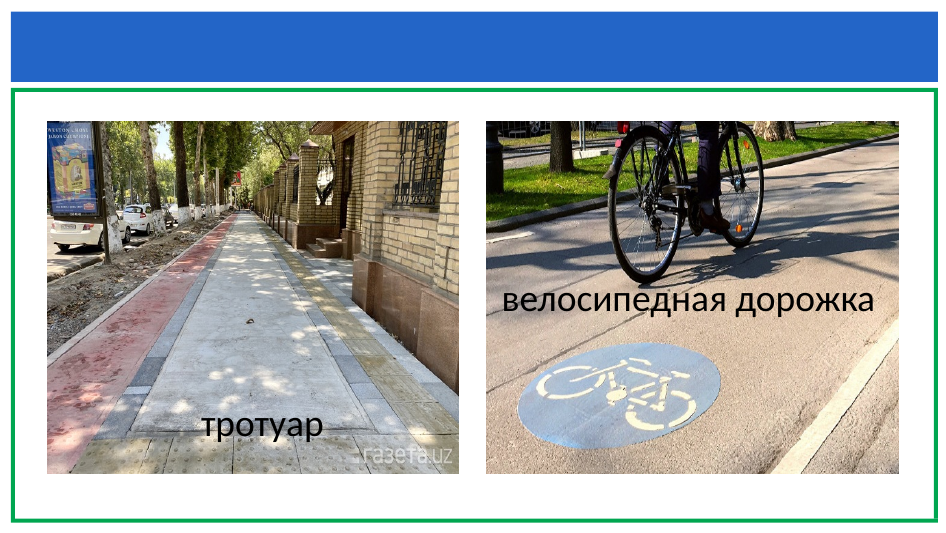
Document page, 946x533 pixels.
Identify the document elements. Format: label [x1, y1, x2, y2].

list [486, 121, 899, 474]
list [47, 121, 460, 474]
